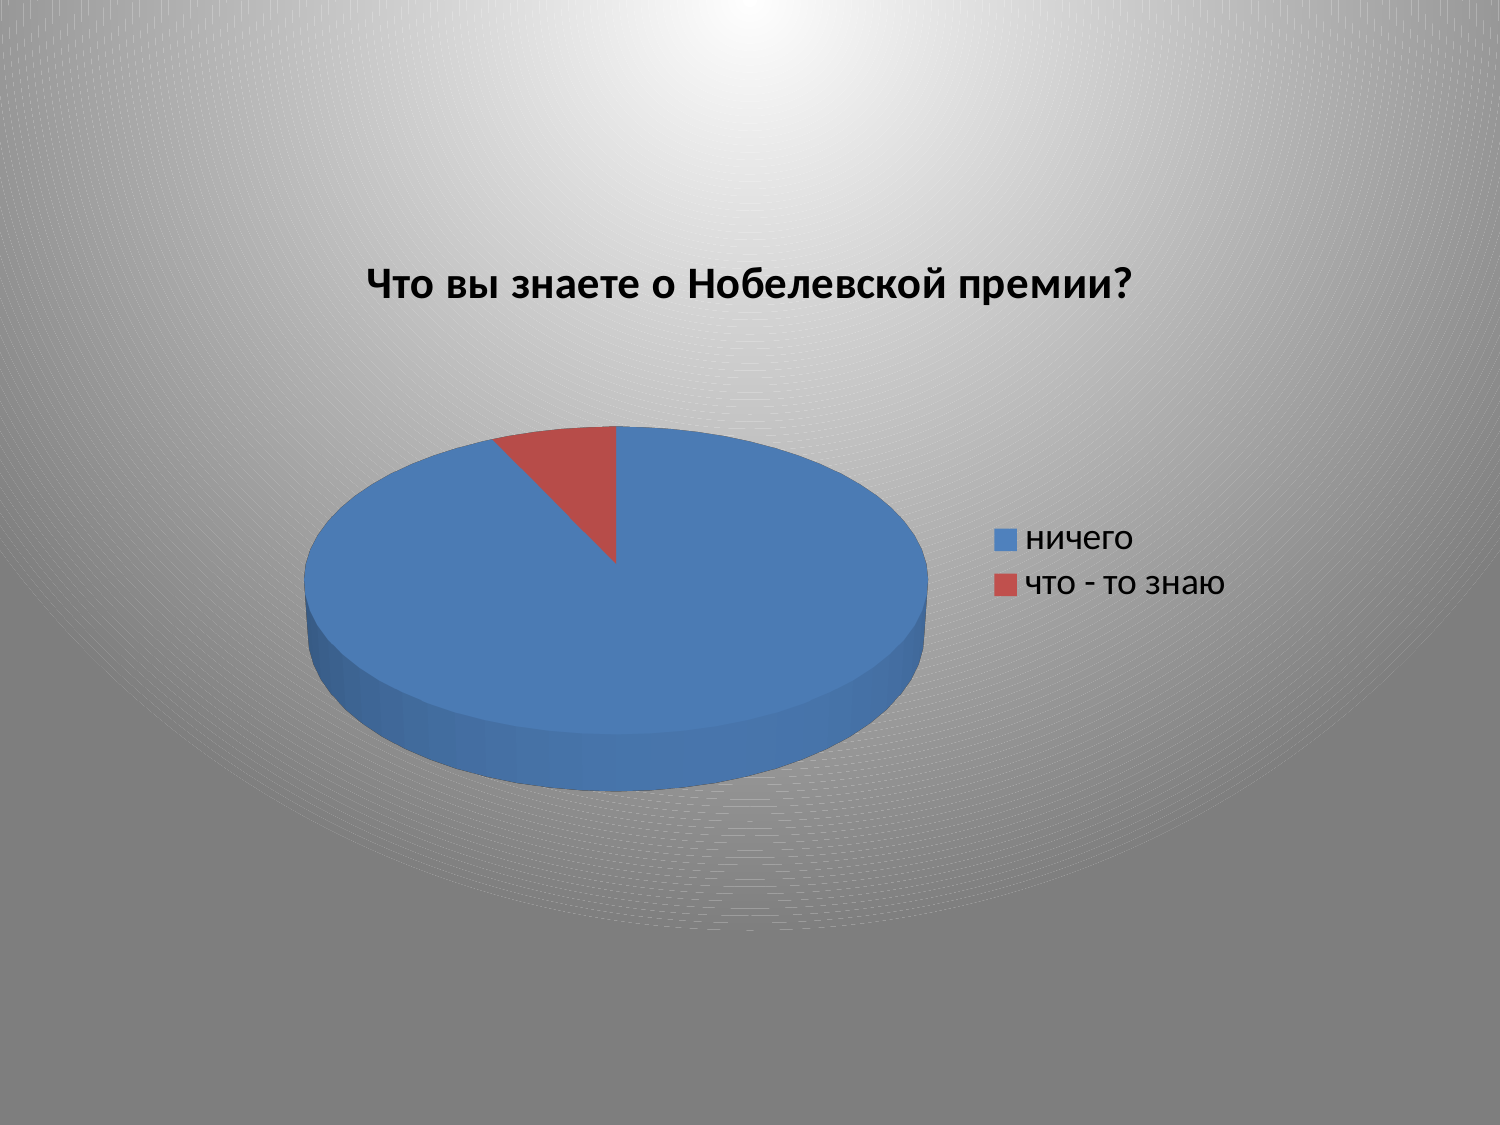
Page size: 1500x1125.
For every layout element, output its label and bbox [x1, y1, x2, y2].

chart [249, 228, 1251, 897]
